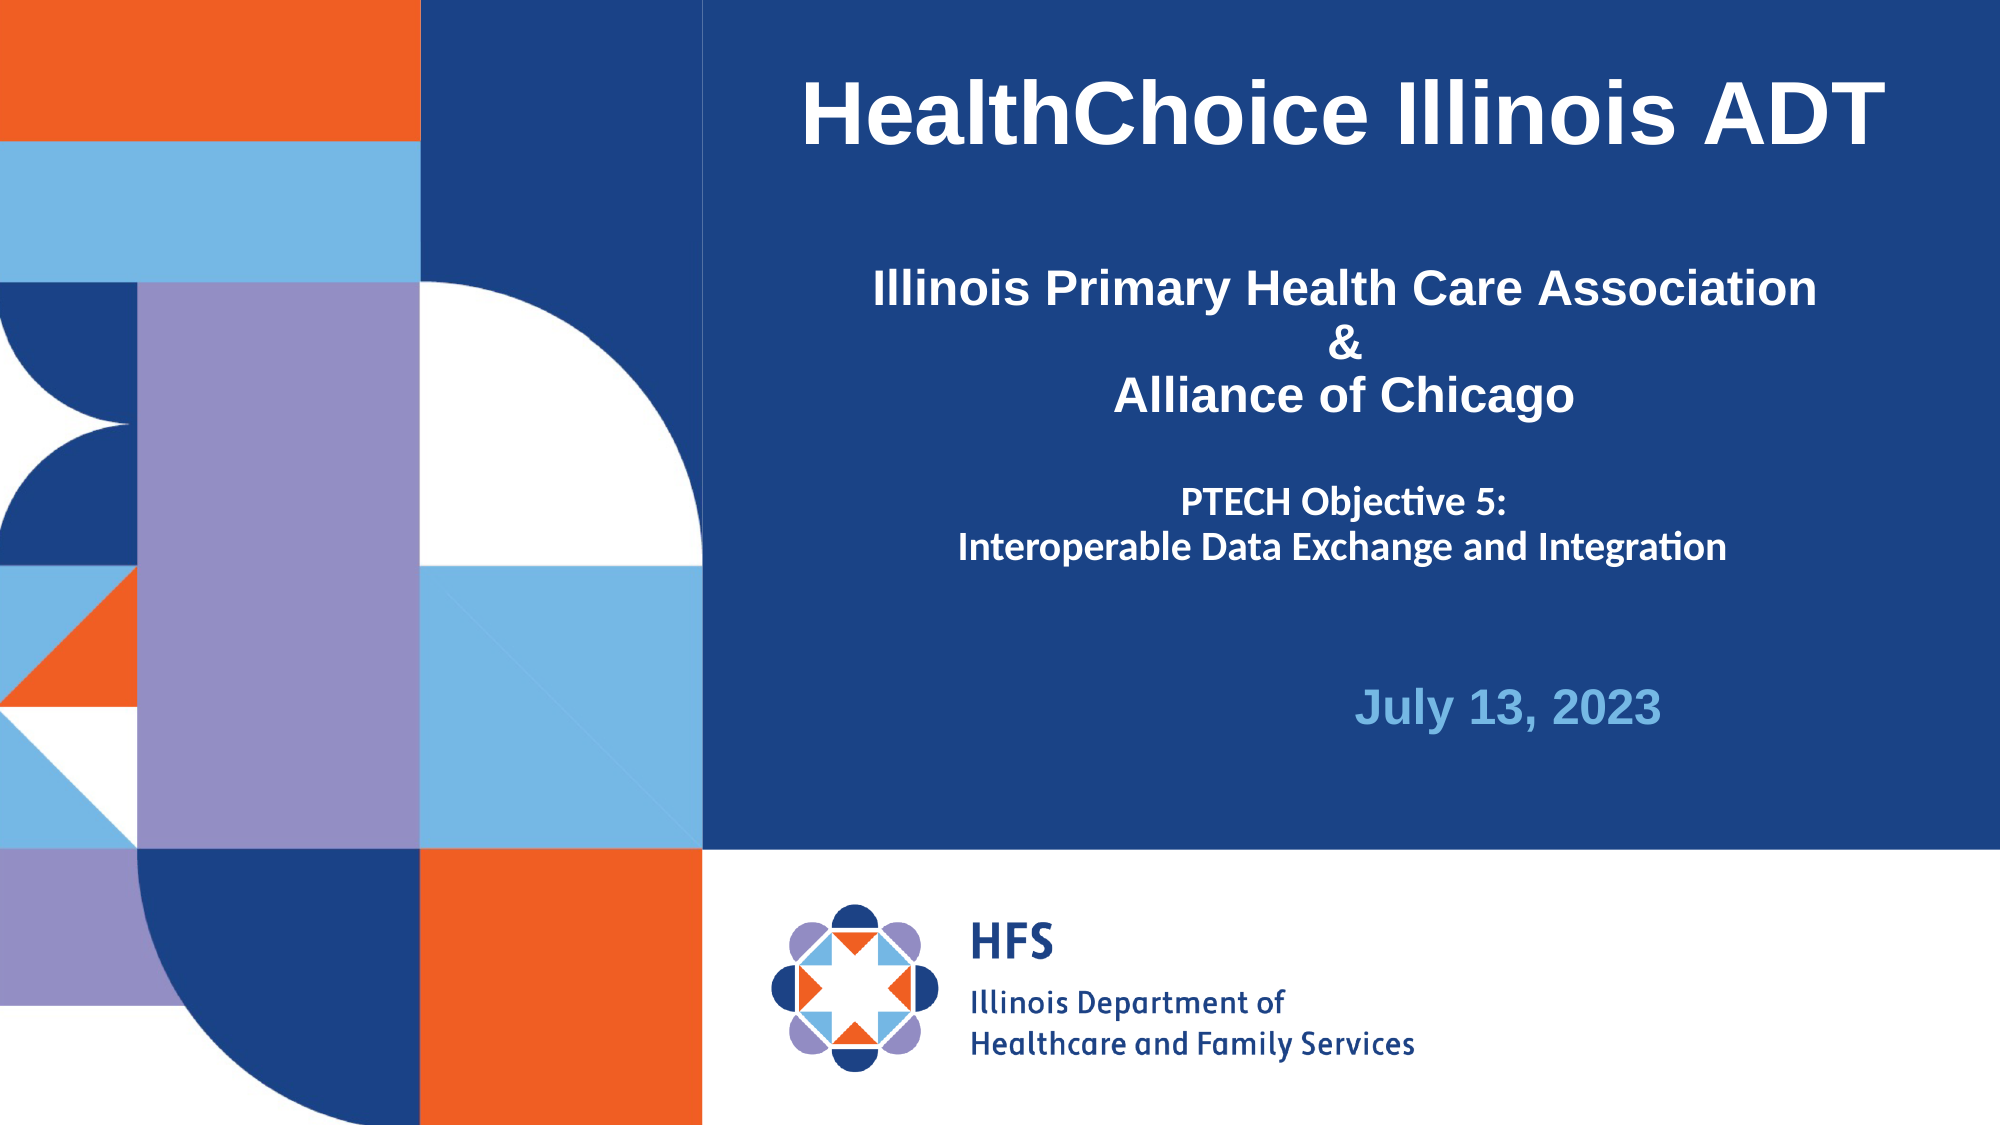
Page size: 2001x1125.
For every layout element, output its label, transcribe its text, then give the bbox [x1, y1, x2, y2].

title HealthChoice Illinois ADT [798, 53, 1891, 244]
text_box [706, 0, 2000, 850]
text_box Illinois Primary Health Care Association & Alliance of Chicago PTECH Objective 5: Interoperable Data Exchange and Integration July 13, 2023 [869, 252, 1820, 735]
picture [0, 0, 706, 1125]
picture [768, 901, 1416, 1076]
